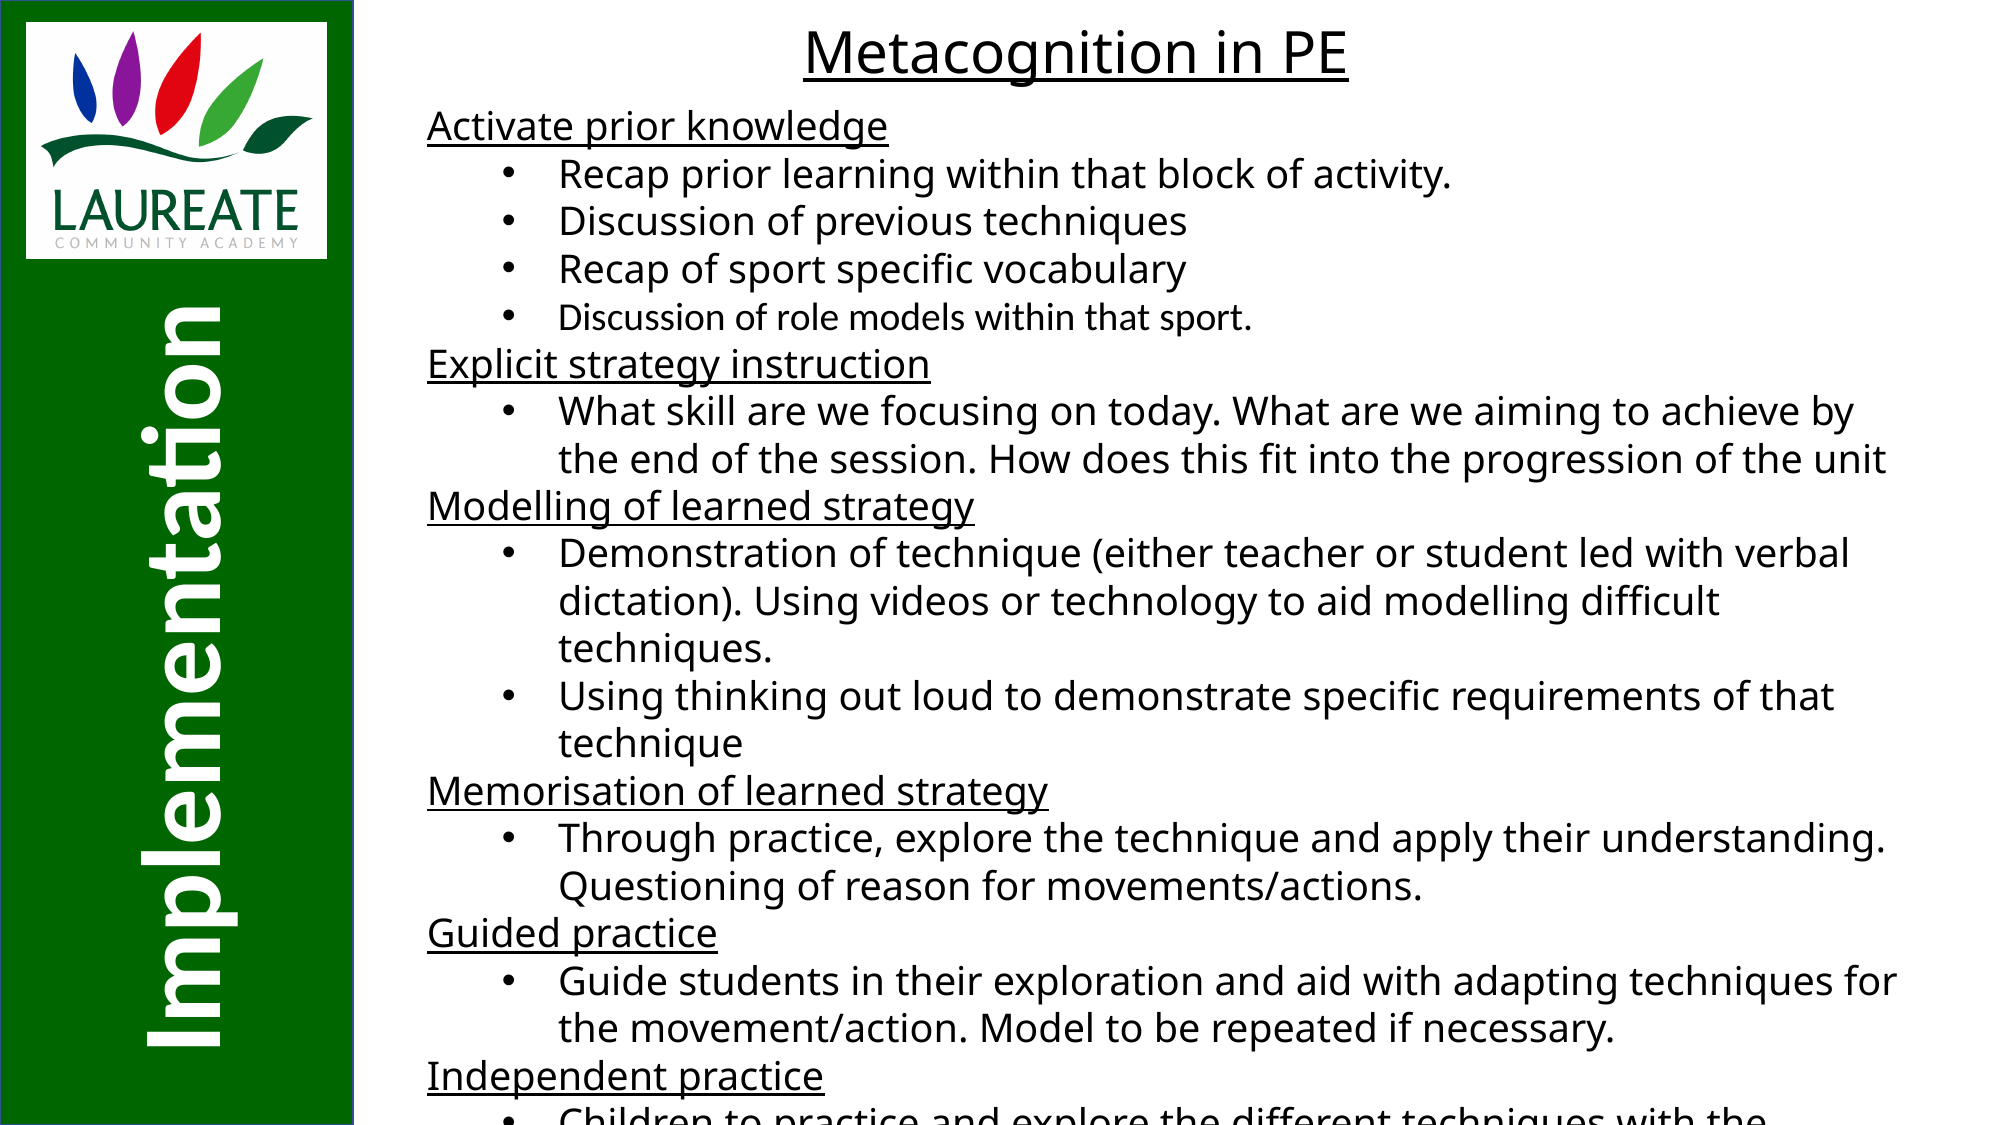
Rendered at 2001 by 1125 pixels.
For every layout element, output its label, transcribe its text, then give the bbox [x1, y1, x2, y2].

text_box Implementation [100, 259, 251, 1070]
text_box Activate prior knowledge Recap prior learning within that block of activity. Discussion of previous techniques Recap of sport specific vocabulary Discussion of role models within that sport. Explicit strategy instruction What skill are we focusing on today. What are we aiming to achieve by the end of the session. How does this fit into the progression of the unit Modelling of learned strategy Demonstration of technique (either teacher or student led with verbal dictation). Using videos or technology to aid modelling difficult techniques. Using thinking out loud to demonstrate specific requirements of that technique Memorisation of learned strategy Through practice, explore the technique and apply their understanding. Questioning of reason for movements/actions. Guided practice Guide students in their exploration and aid with adapting techniques for the movement/action. Model to be repeated if necessary. Independent practice Children to practice and explore the different techniques with the scaffolded focuses. Structured reflection [411, 93, 1940, 1125]
picture [26, 22, 327, 259]
title Metacognition in PE [748, 0, 1404, 93]
text_box [0, 0, 354, 1125]
